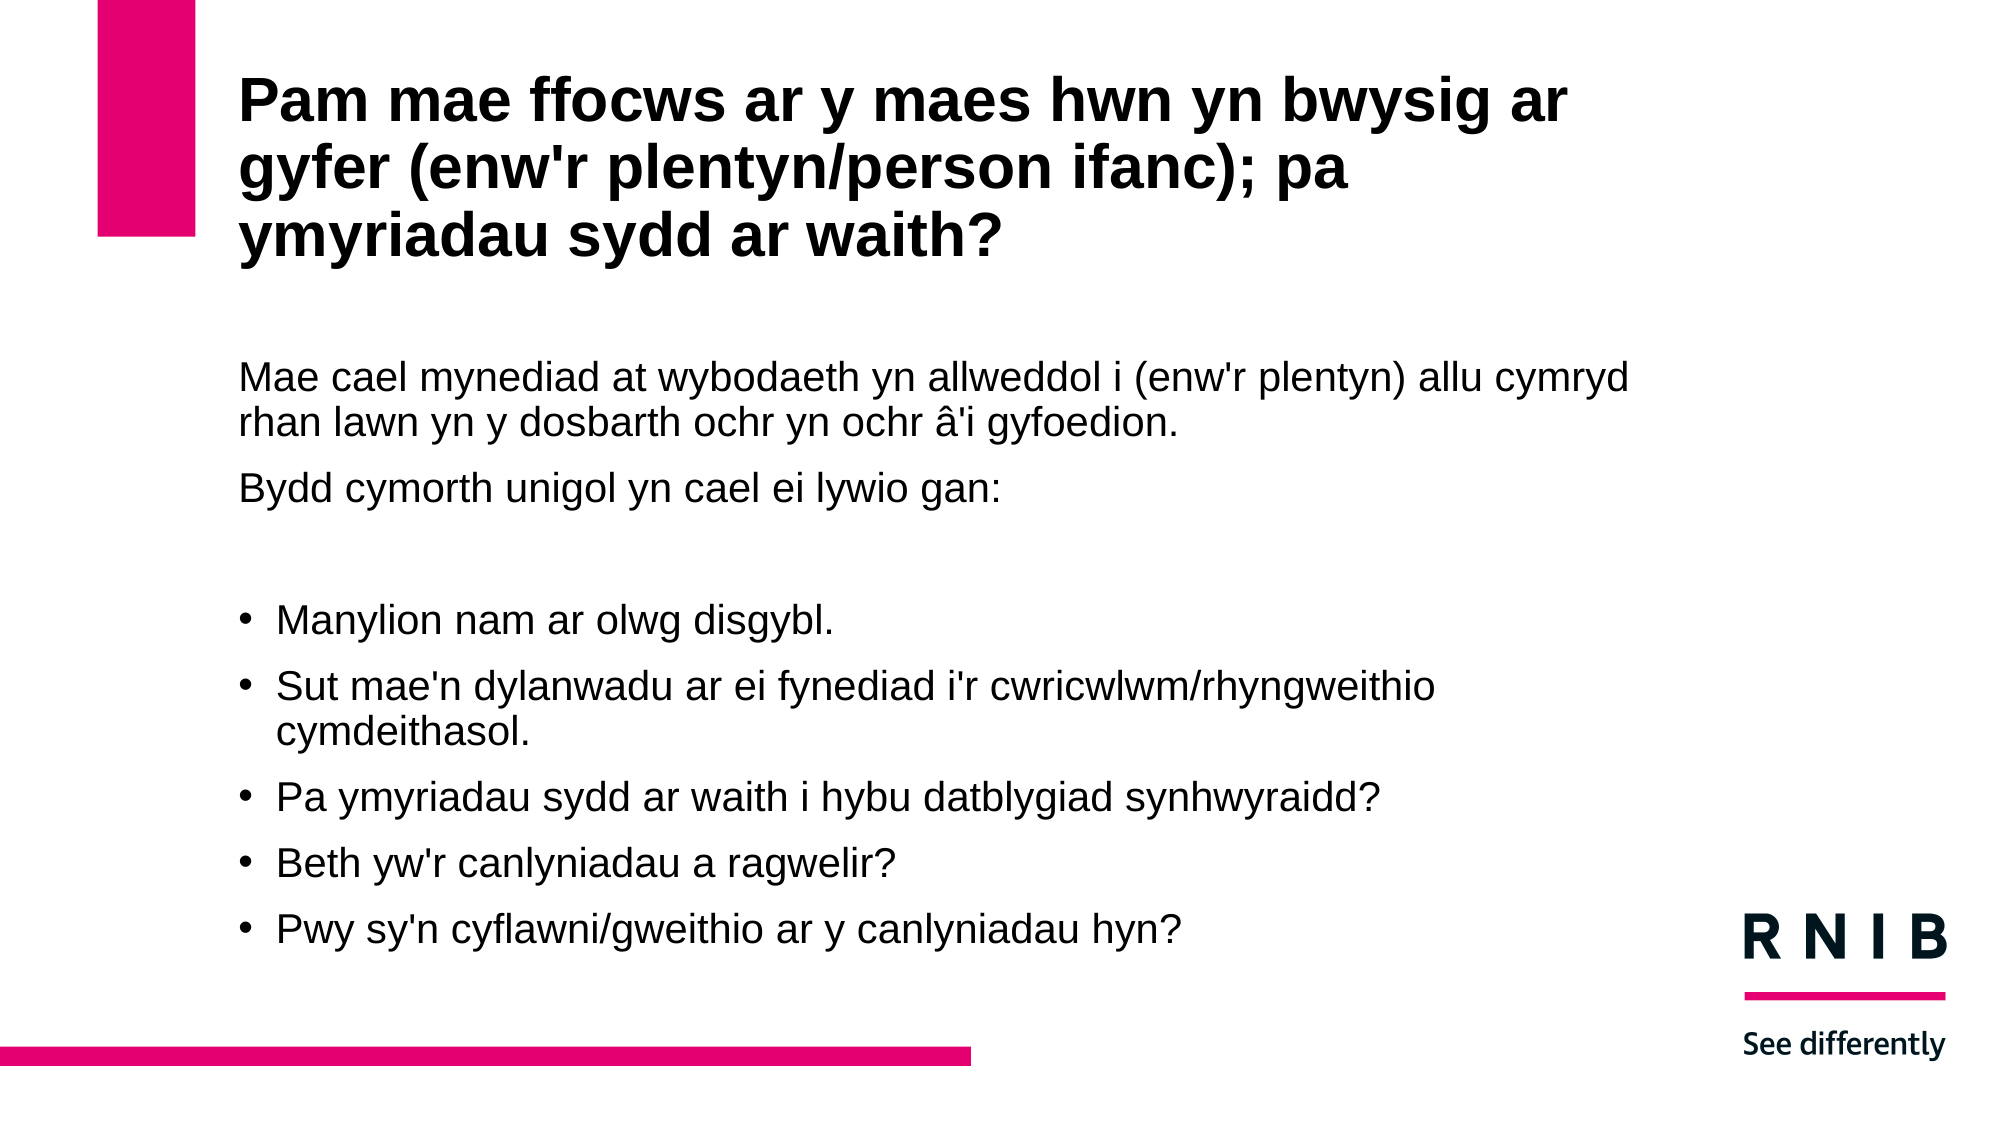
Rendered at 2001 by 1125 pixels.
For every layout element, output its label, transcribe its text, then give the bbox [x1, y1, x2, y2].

list Mae cael mynediad at wybodaeth yn allweddol i (enw'r plentyn) allu cymryd rhan lawn yn y dosbarth ochr yn ochr â'i gyfoedion. Bydd cymorth unigol yn cael ei lywio gan: Manylion nam ar olwg disgybl. Sut mae'n dylanwadu ar ei fynediad i'r cwricwlwm/rhyngweithio cymdeithasol. Pa ymyriadau sydd ar waith i hybu datblygiad synhwyraidd? Beth yw'r canlyniadau a ragwelir? Pwy sy'n cyflawni/gweithio ar y canlyniadau hyn? [223, 277, 1664, 962]
picture [1704, 847, 1982, 1125]
title Pam mae ffocws ar y maes hwn yn bwysig ar gyfer (enw'r plentyn/person ifanc); pa ymyriadau sydd ar waith? [223, 59, 1692, 278]
